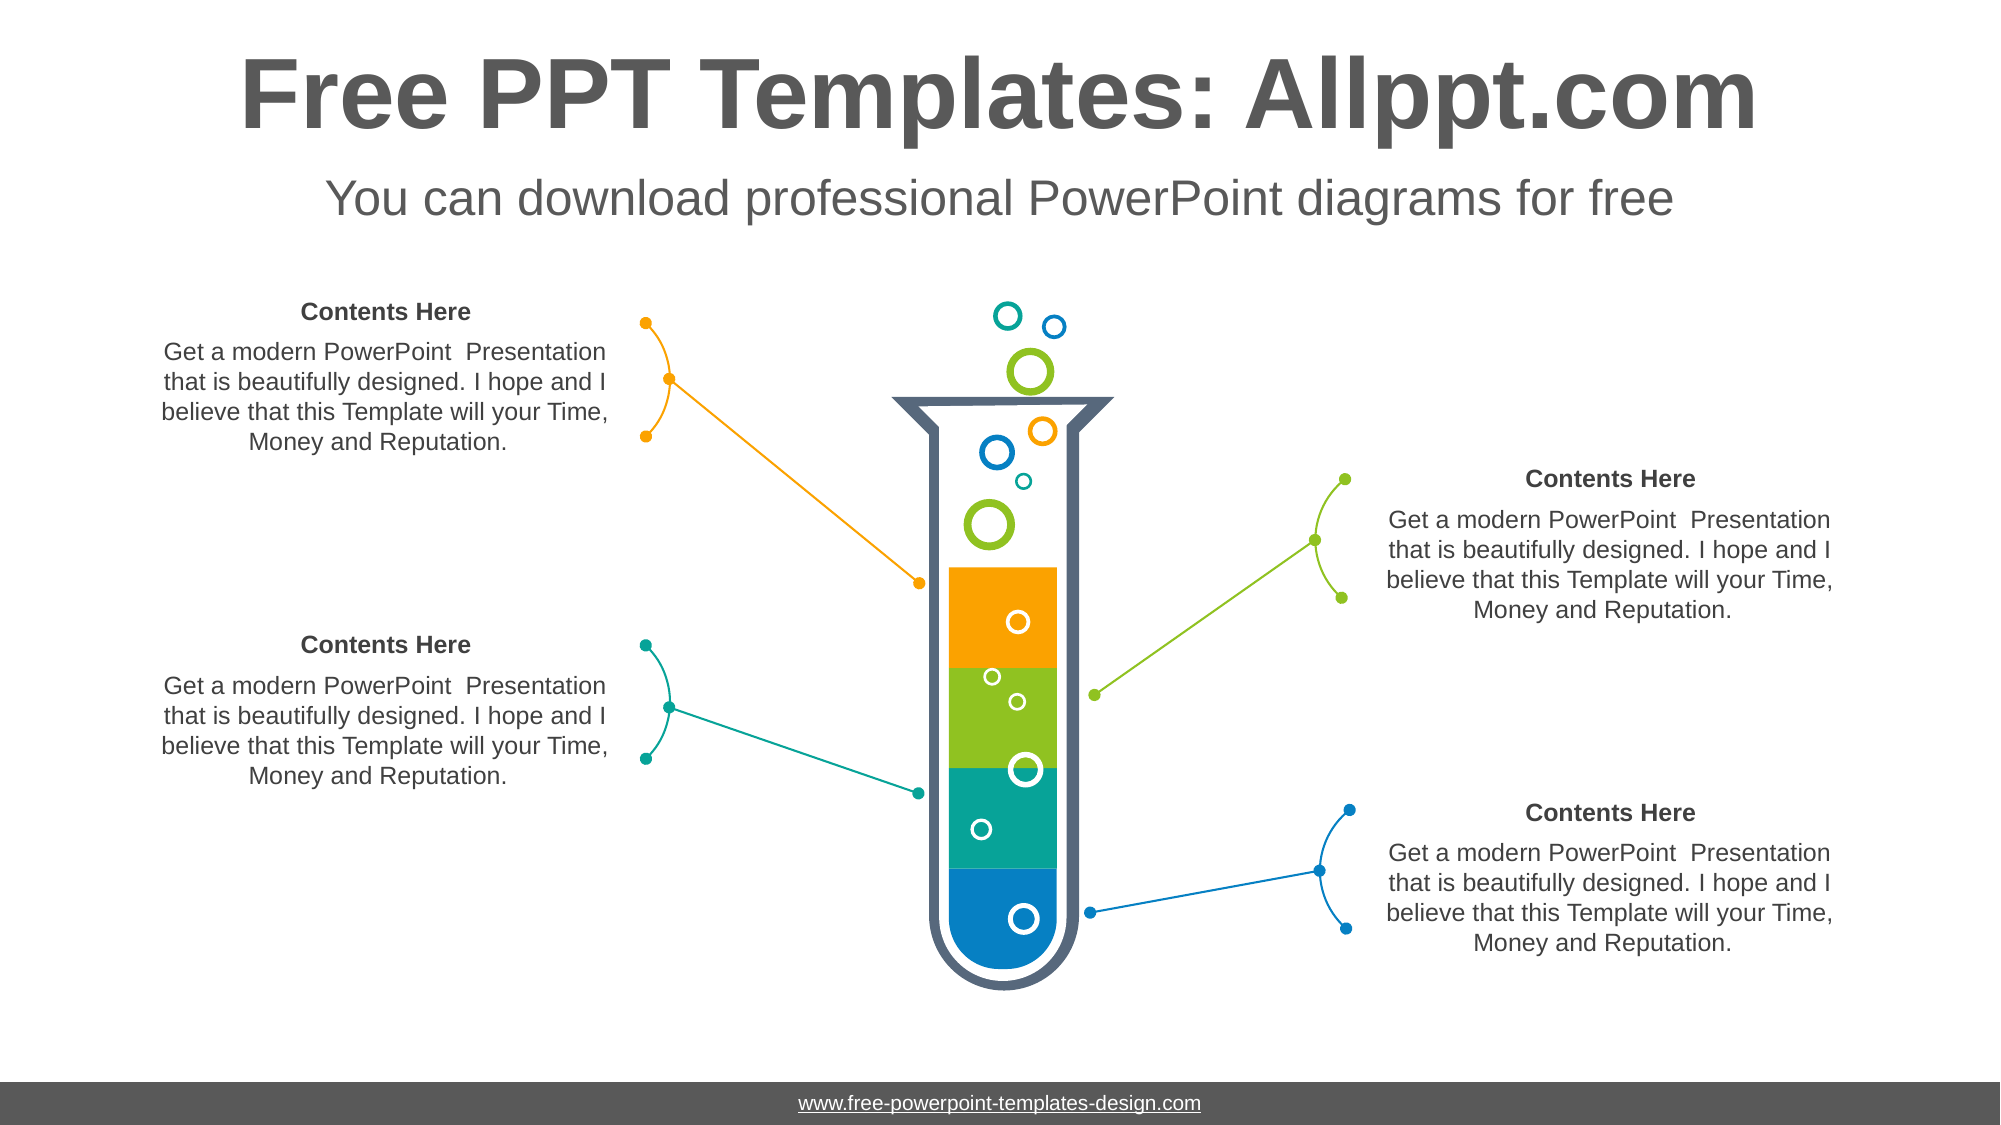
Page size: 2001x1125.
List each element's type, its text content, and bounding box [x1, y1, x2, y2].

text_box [131, 621, 641, 799]
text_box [1350, 788, 1871, 966]
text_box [641, 623, 919, 794]
title Free PPT Templates: Allppt.com [0, 32, 2000, 161]
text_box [923, 301, 1082, 991]
text_box www.free-powerpoint-templates-design.com [0, 1082, 2000, 1123]
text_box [512, 301, 920, 584]
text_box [1090, 793, 1474, 948]
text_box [1350, 455, 1871, 633]
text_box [1094, 463, 1469, 695]
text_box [131, 287, 641, 465]
list You can download professional PowerPoint diagrams for free [0, 164, 2000, 234]
